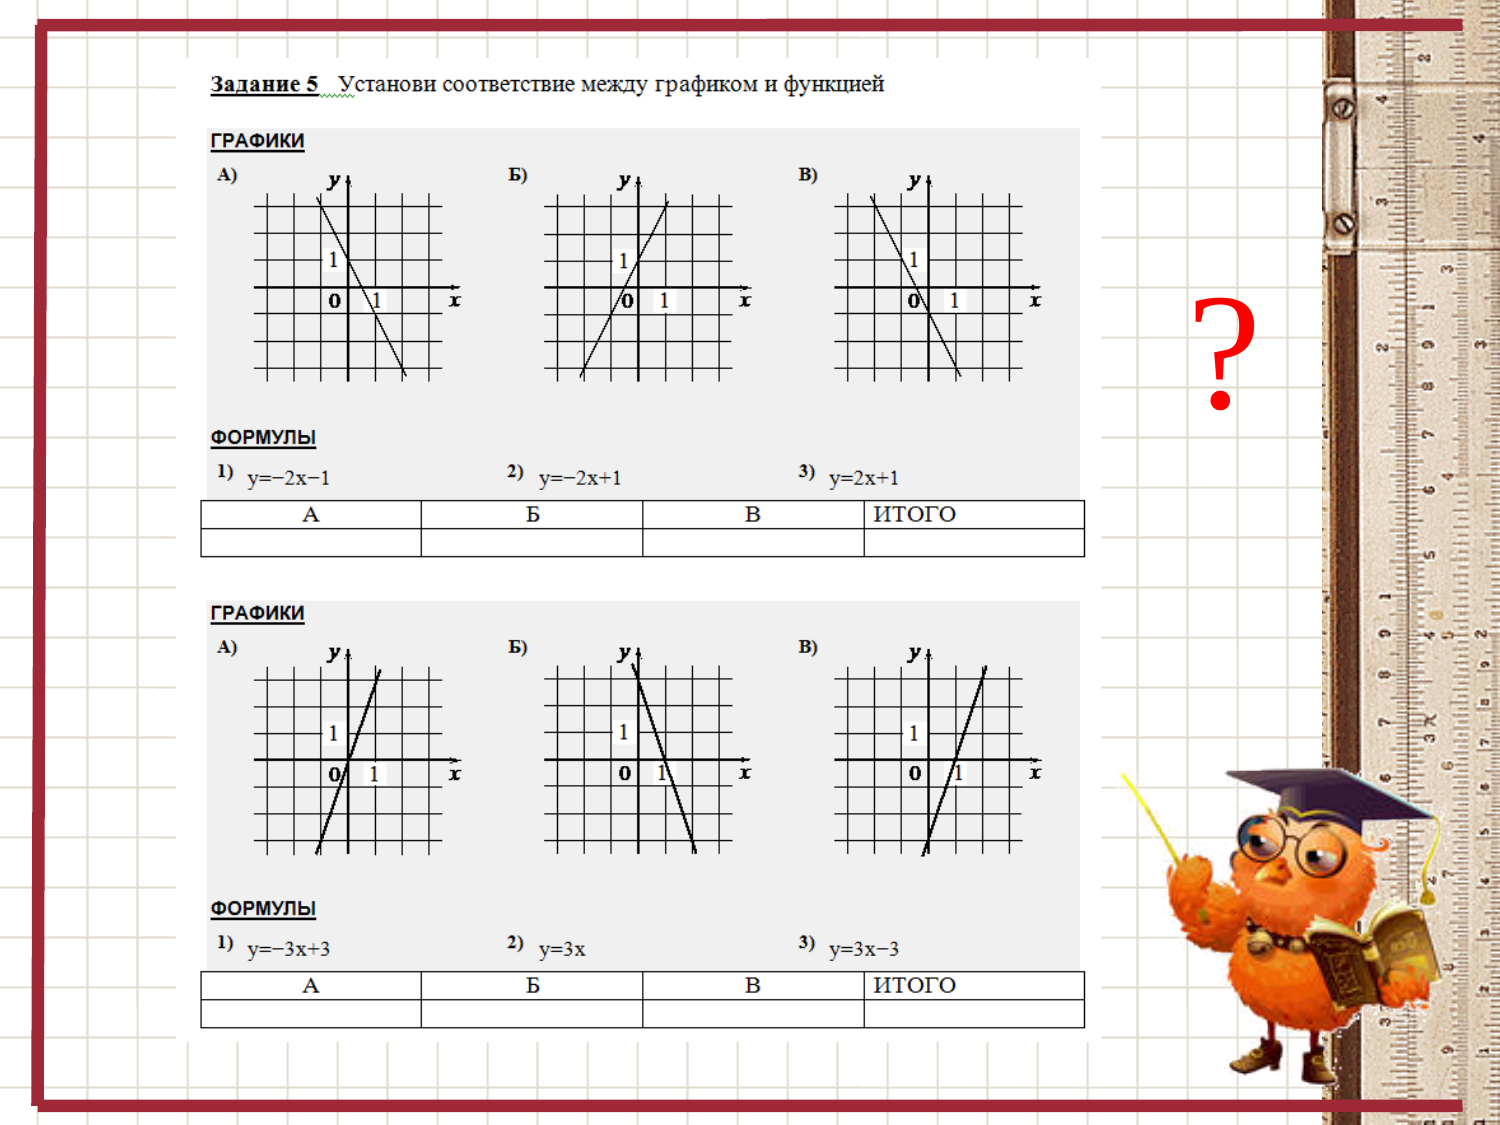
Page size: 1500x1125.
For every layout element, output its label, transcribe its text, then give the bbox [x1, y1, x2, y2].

text_box ? [1172, 234, 1277, 449]
picture [1113, 0, 1500, 1125]
picture [175, 58, 1102, 1042]
